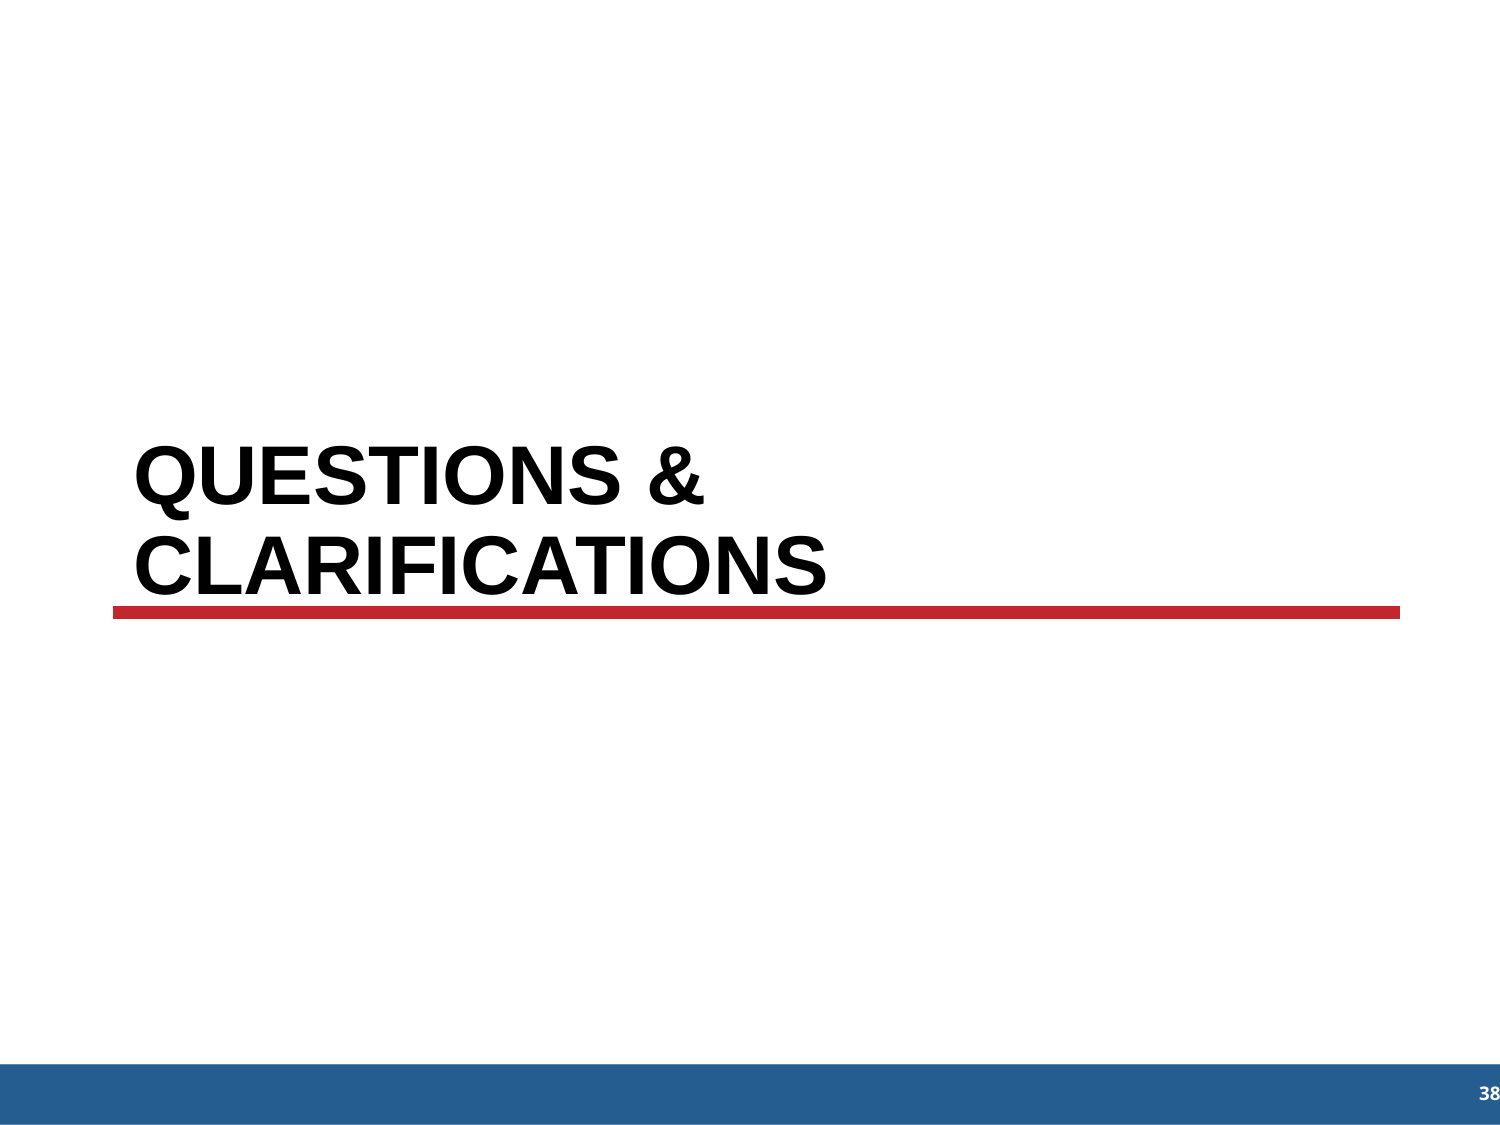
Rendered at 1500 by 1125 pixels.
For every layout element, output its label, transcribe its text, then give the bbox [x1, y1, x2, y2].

picture [0, 0, 1500, 1125]
title QUESTIONS & CLARIFICATIONS [118, 425, 1394, 649]
